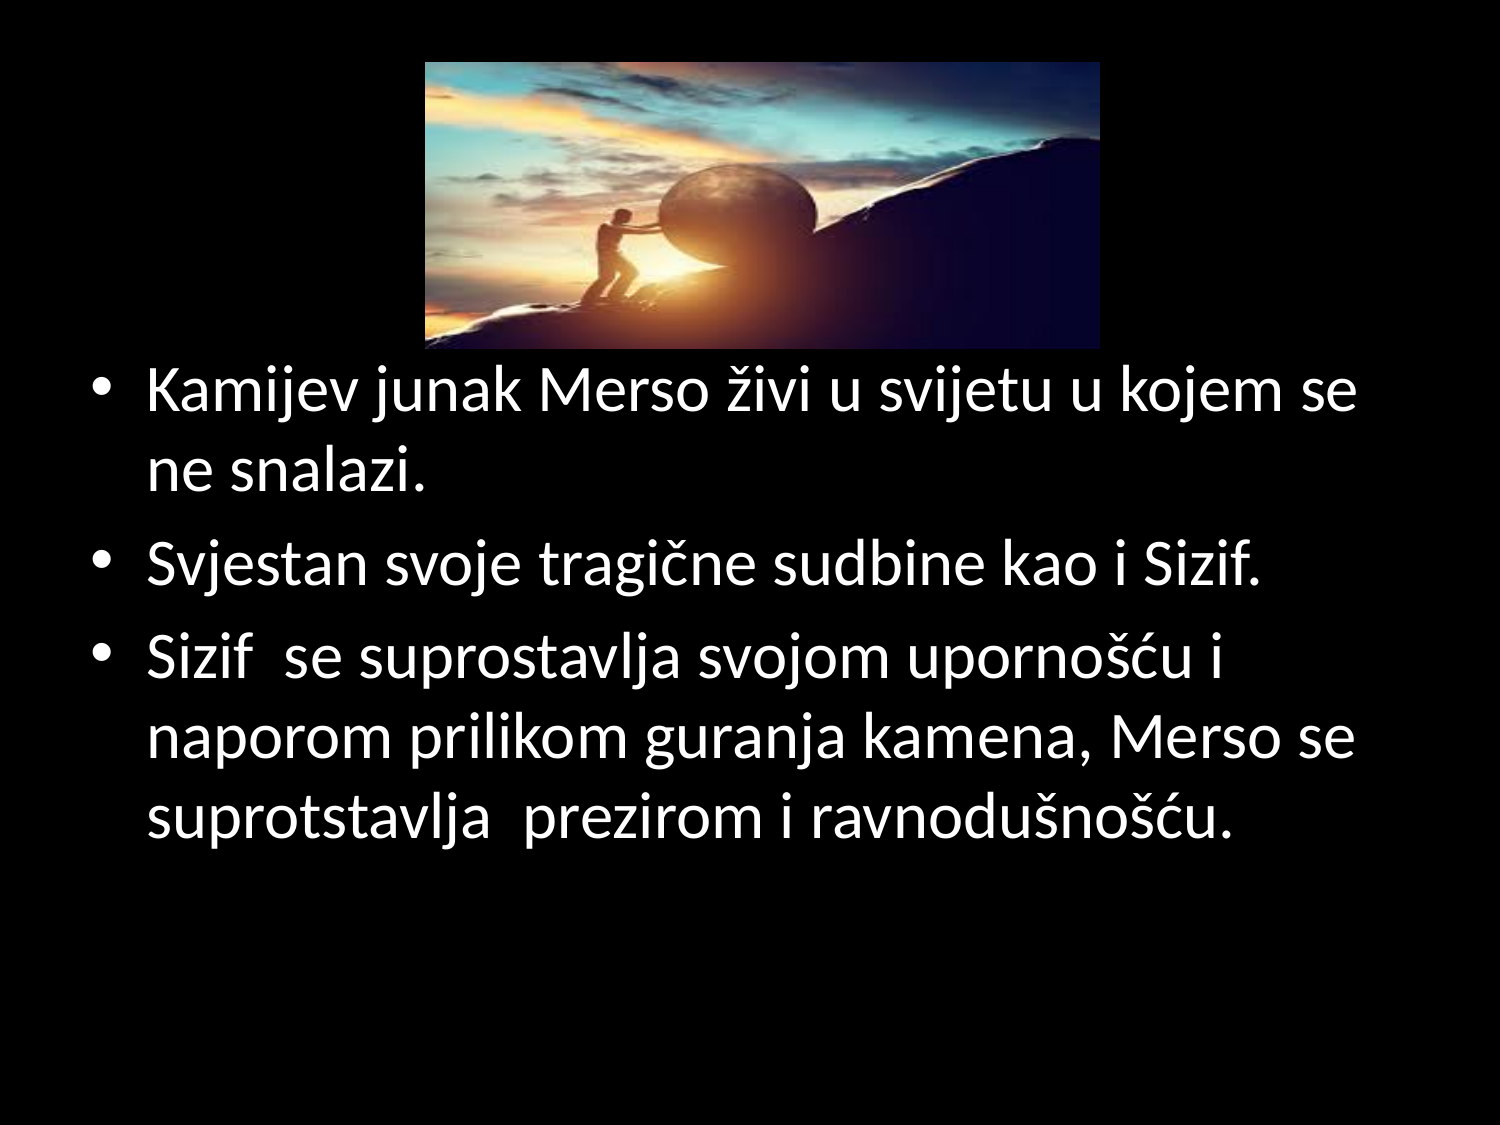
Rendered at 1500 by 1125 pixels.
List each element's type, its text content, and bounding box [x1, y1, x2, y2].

list Kamijev junak Merso živi u svijetu u kojem se ne snalazi. Svjestan svoje tragične sudbine kao i Sizif. Sizif se suprostavlja svojom upornošću i naporom prilikom guranja kamena, Merso se suprotstavlja prezirom i ravnodušnošću. [75, 337, 1425, 1023]
picture [424, 62, 1101, 349]
